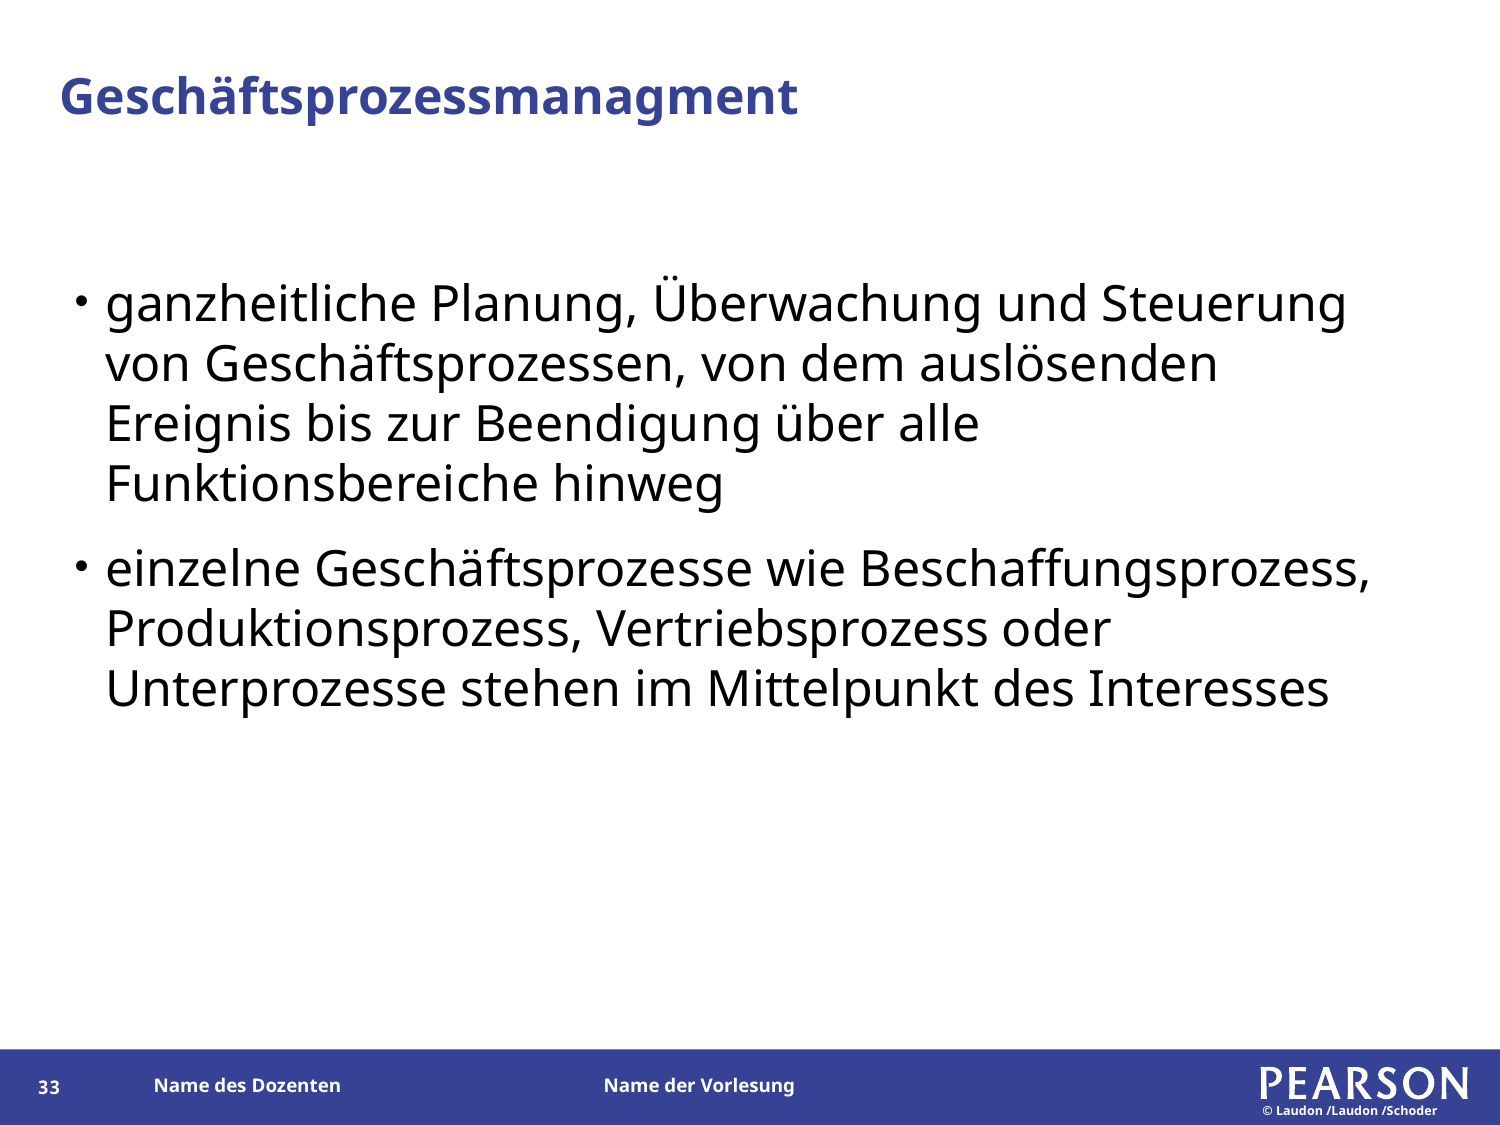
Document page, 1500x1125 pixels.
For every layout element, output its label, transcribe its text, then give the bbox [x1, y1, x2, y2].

list ganzheitliche Planung, Überwachung und Steuerung von Geschäftsprozessen, von dem auslösenden Ereignis bis zur Beendigung über alle Funktionsbereiche hinweg einzelne Geschäftsprozesse wie Beschaffungsprozess, Produktionsprozess, Vertriebsprozess oder Unterprozesse stehen im Mittelpunkt des Interesses [59, 263, 1410, 1017]
title Geschäftsprozessmanagment [59, 64, 1410, 213]
slide_number 129 [22, 1067, 136, 1098]
